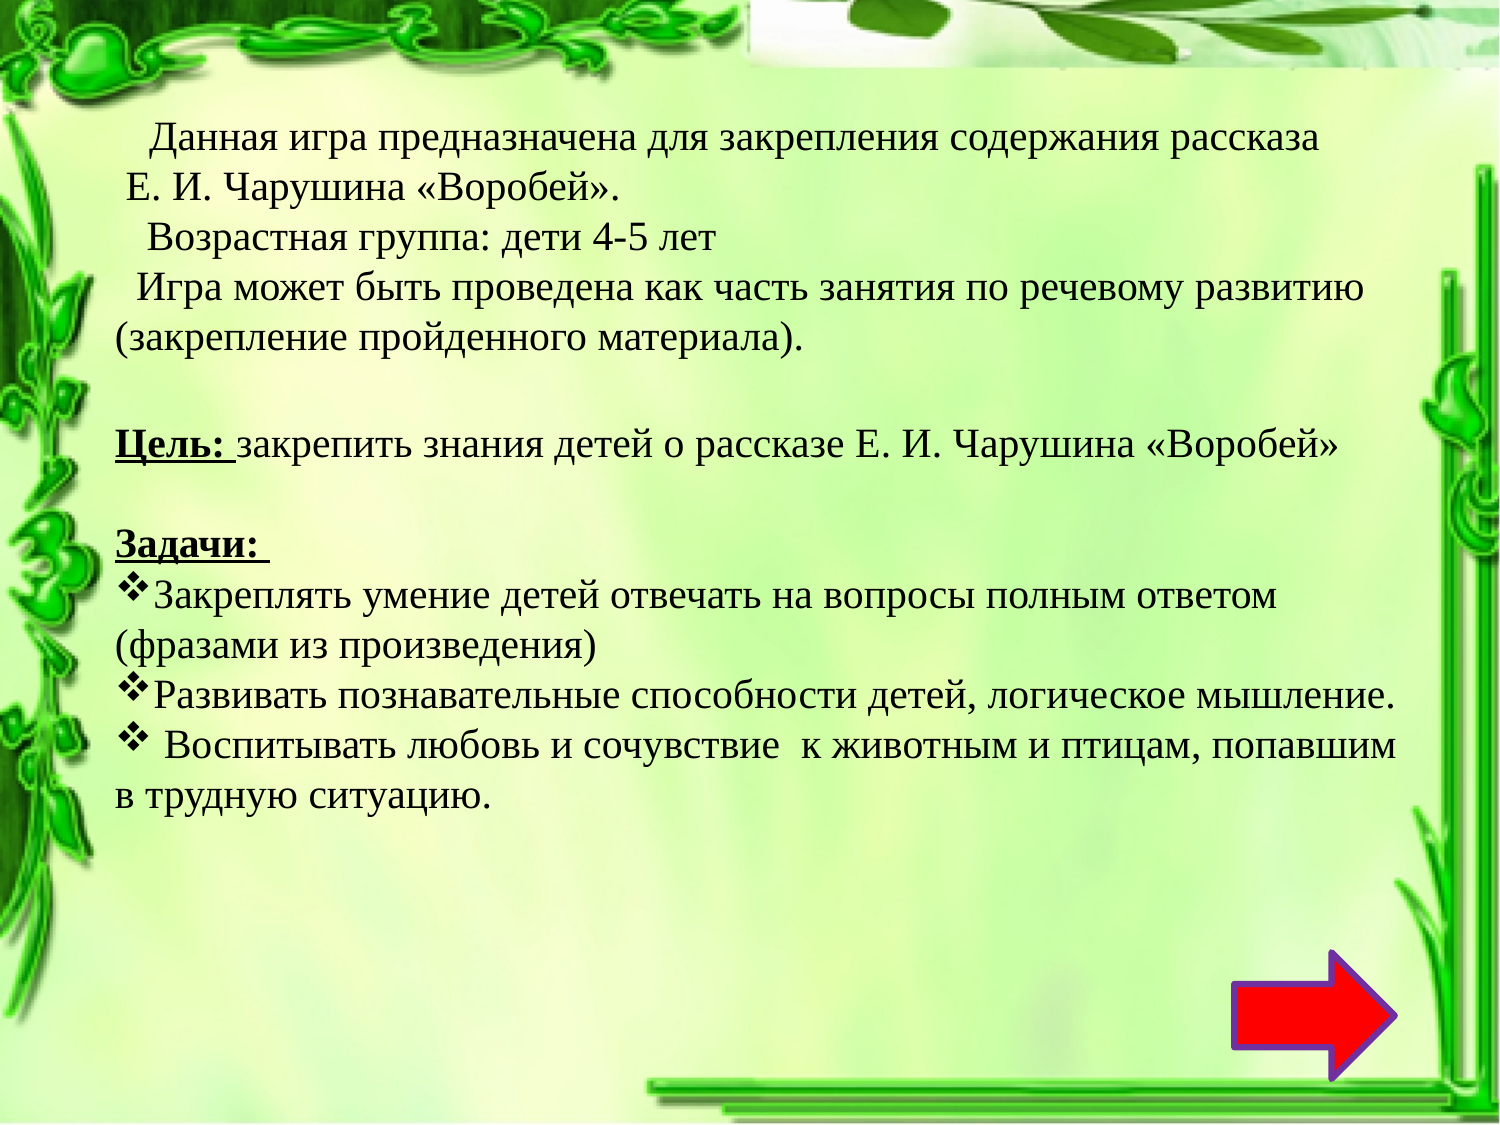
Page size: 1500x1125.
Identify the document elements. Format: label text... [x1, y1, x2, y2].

text_box [1232, 950, 1397, 1081]
picture [0, 0, 1500, 1125]
text_box Данная игра предназначена для закрепления содержания рассказа Е. И. Чарушина «Воробей». Возрастная группа: дети 4-5 лет Игра может быть проведена как часть занятия по речевому развитию (закрепление пройденного материала). [100, 101, 1436, 408]
text_box Цель: закрепить знания детей о рассказе Е. И. Чарушина «Воробей» Задачи: Закреплять умение детей отвечать на вопросы полным ответом (фразами из произведения) Развивать познавательные способности детей, логическое мышление. Воспитывать любовь и сочувствие к животным и птицам, попавшим в трудную ситуацию. [100, 408, 1436, 869]
